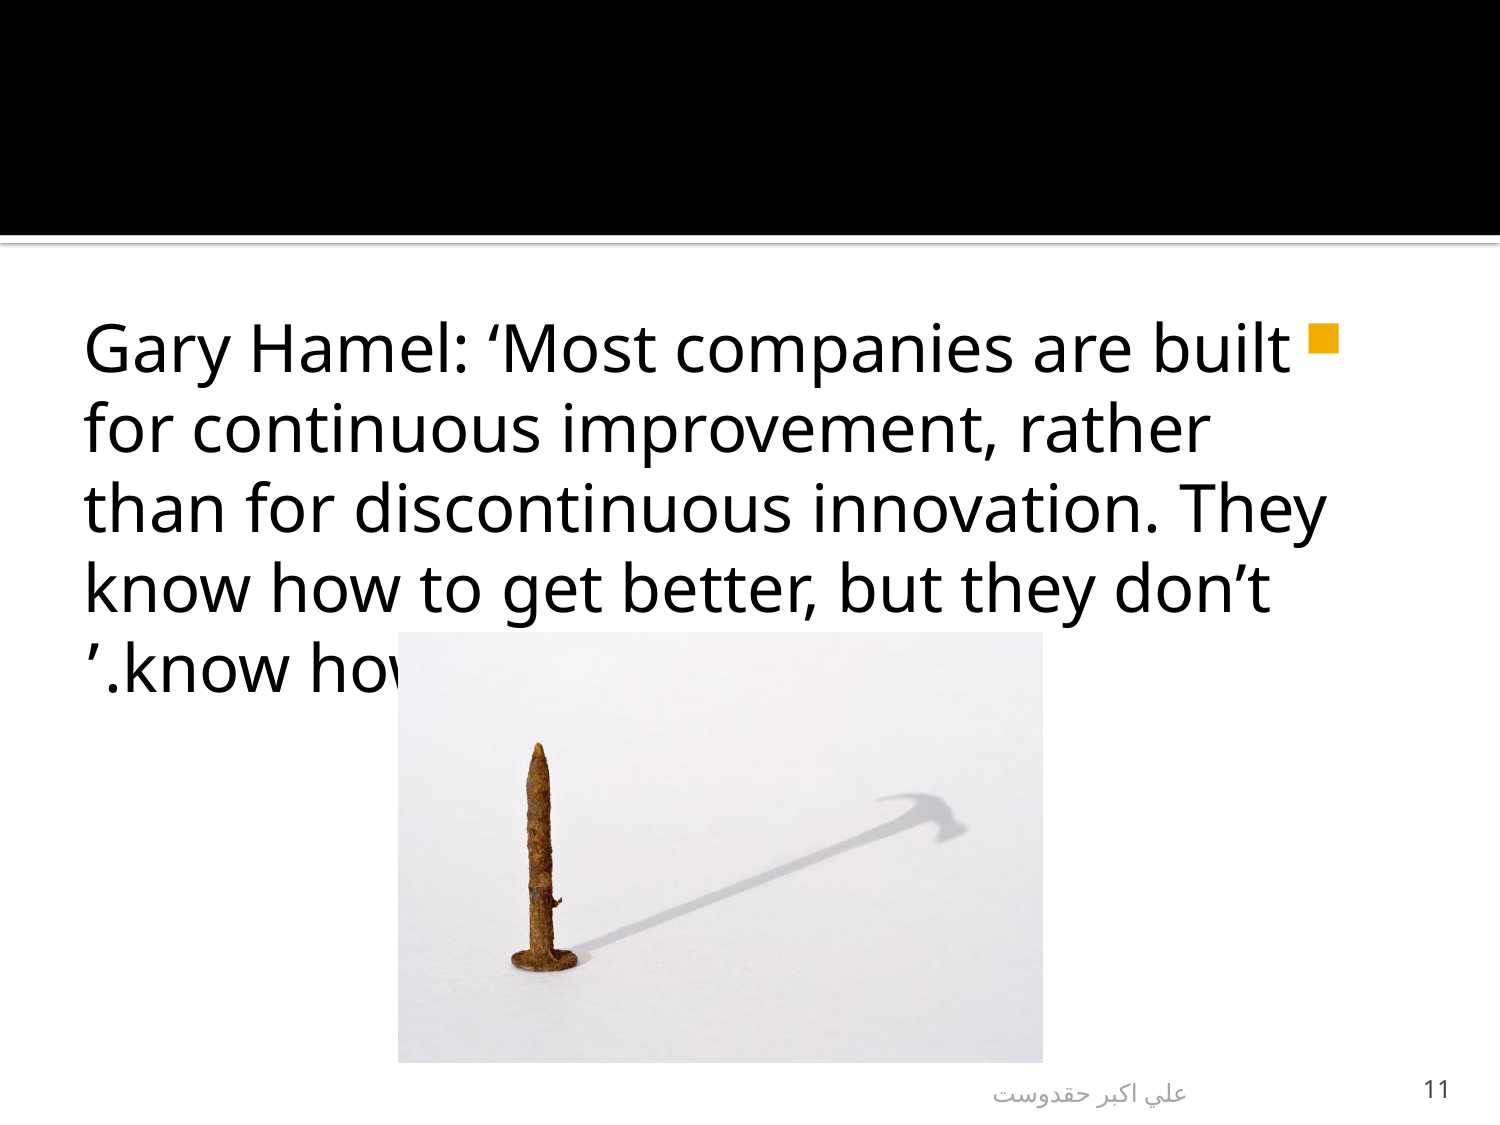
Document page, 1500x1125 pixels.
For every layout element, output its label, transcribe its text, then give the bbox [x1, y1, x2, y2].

slide_number 11 [1345, 1062, 1467, 1108]
footer علي اكبر حقدوست [281, 1062, 1197, 1108]
title NT (Rationale) [390, 625, 1050, 1051]
list Gary Hamel: ‘Most companies are built for continuous improvement, rather than for discontinuous innovation. They know how to get better, but they don’t know how to get different.’ [74, 290, 1426, 1051]
picture [398, 632, 1043, 1063]
list INTP (Architect) [395, 1062, 1043, 1068]
